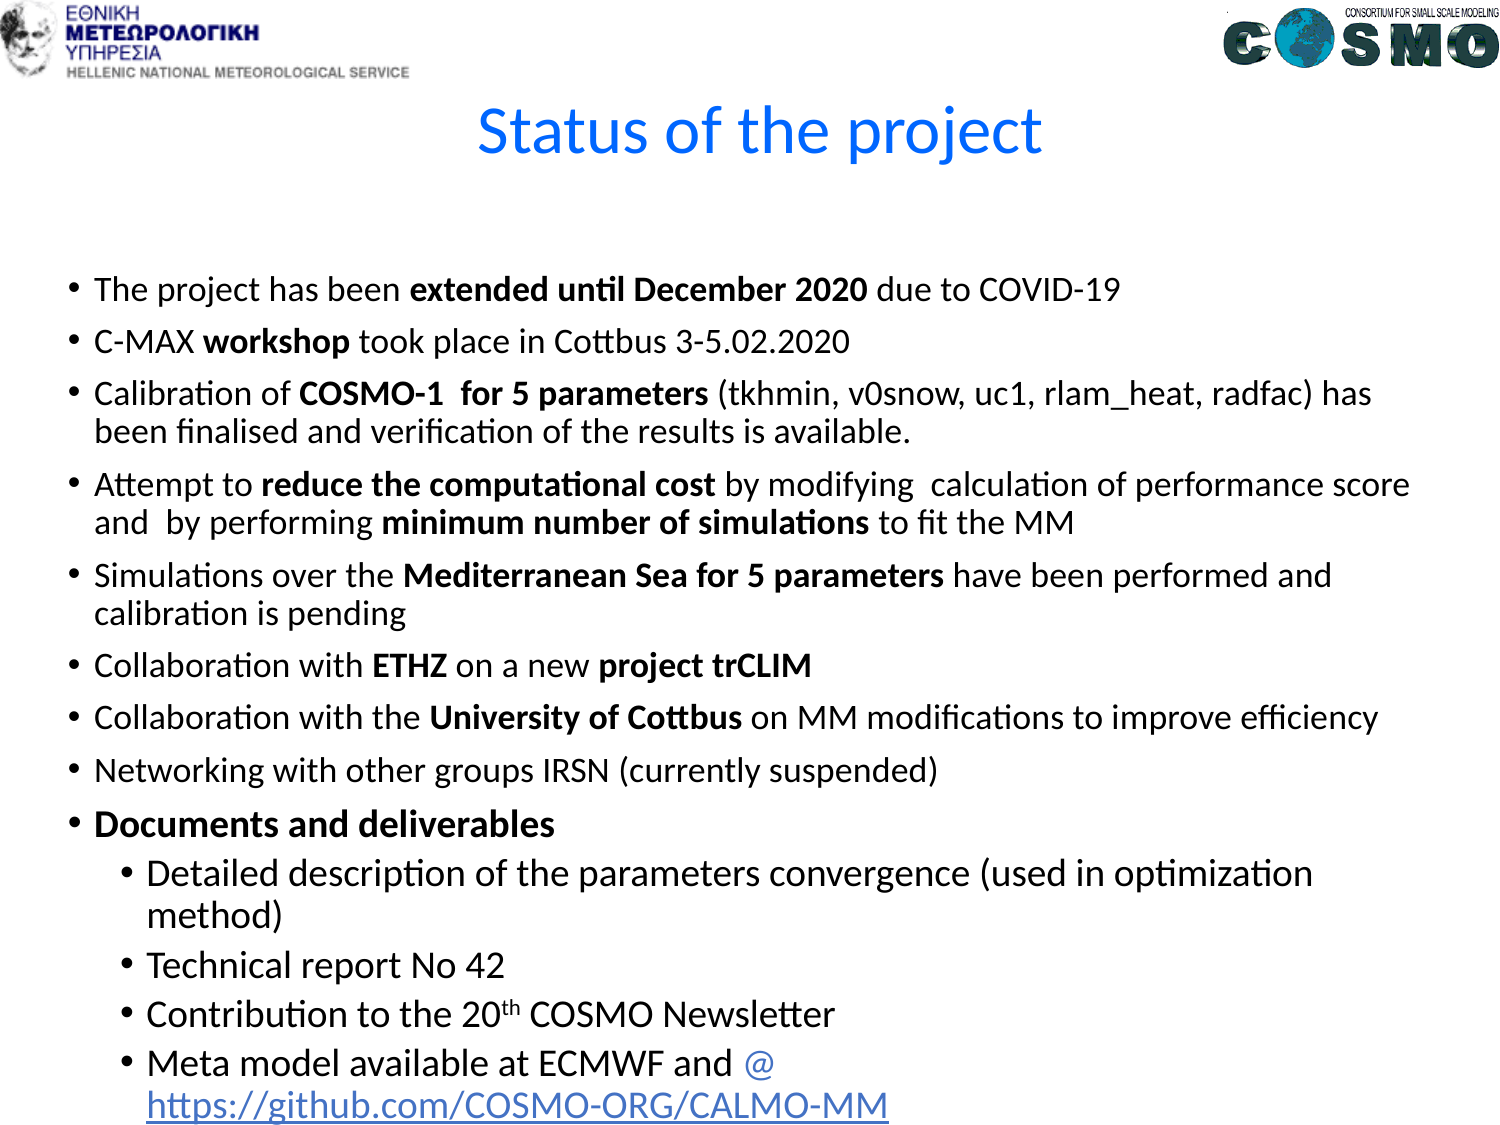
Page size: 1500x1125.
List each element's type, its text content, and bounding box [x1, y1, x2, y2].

picture [1222, 6, 1500, 69]
picture [0, 0, 414, 79]
title Status of the project [312, 50, 1250, 213]
list The project has been extended until December 2020 due to COVID-19 C-MAX workshop took place in Cottbus 3-5.02.2020 Calibration of COSMO-1 for 5 parameters (tkhmin, v0snow, uc1, rlam_heat, radfac) has been finalised and verification of the results is available. Attempt to reduce the computational cost by modifying calculation of performance score and by performing minimum number of simulations to fit the MM Simulations over the Mediterranean Sea for 5 parameters have been performed and calibration is pending Collaboration with ETHZ on a new project trCLIM Collaboration with the University of Cottbus on MM modifications to improve efficiency Networking with other groups IRSN (currently suspended) Documents and deliverables Detailed description of the parameters convergence (used in optimization method) Technical report No 42 Contribution to the 20th COSMO Newsletter Meta model available at ECMWF and @ https://github.com/COSMO-ORG/CALMO-MM [52, 262, 1447, 1125]
